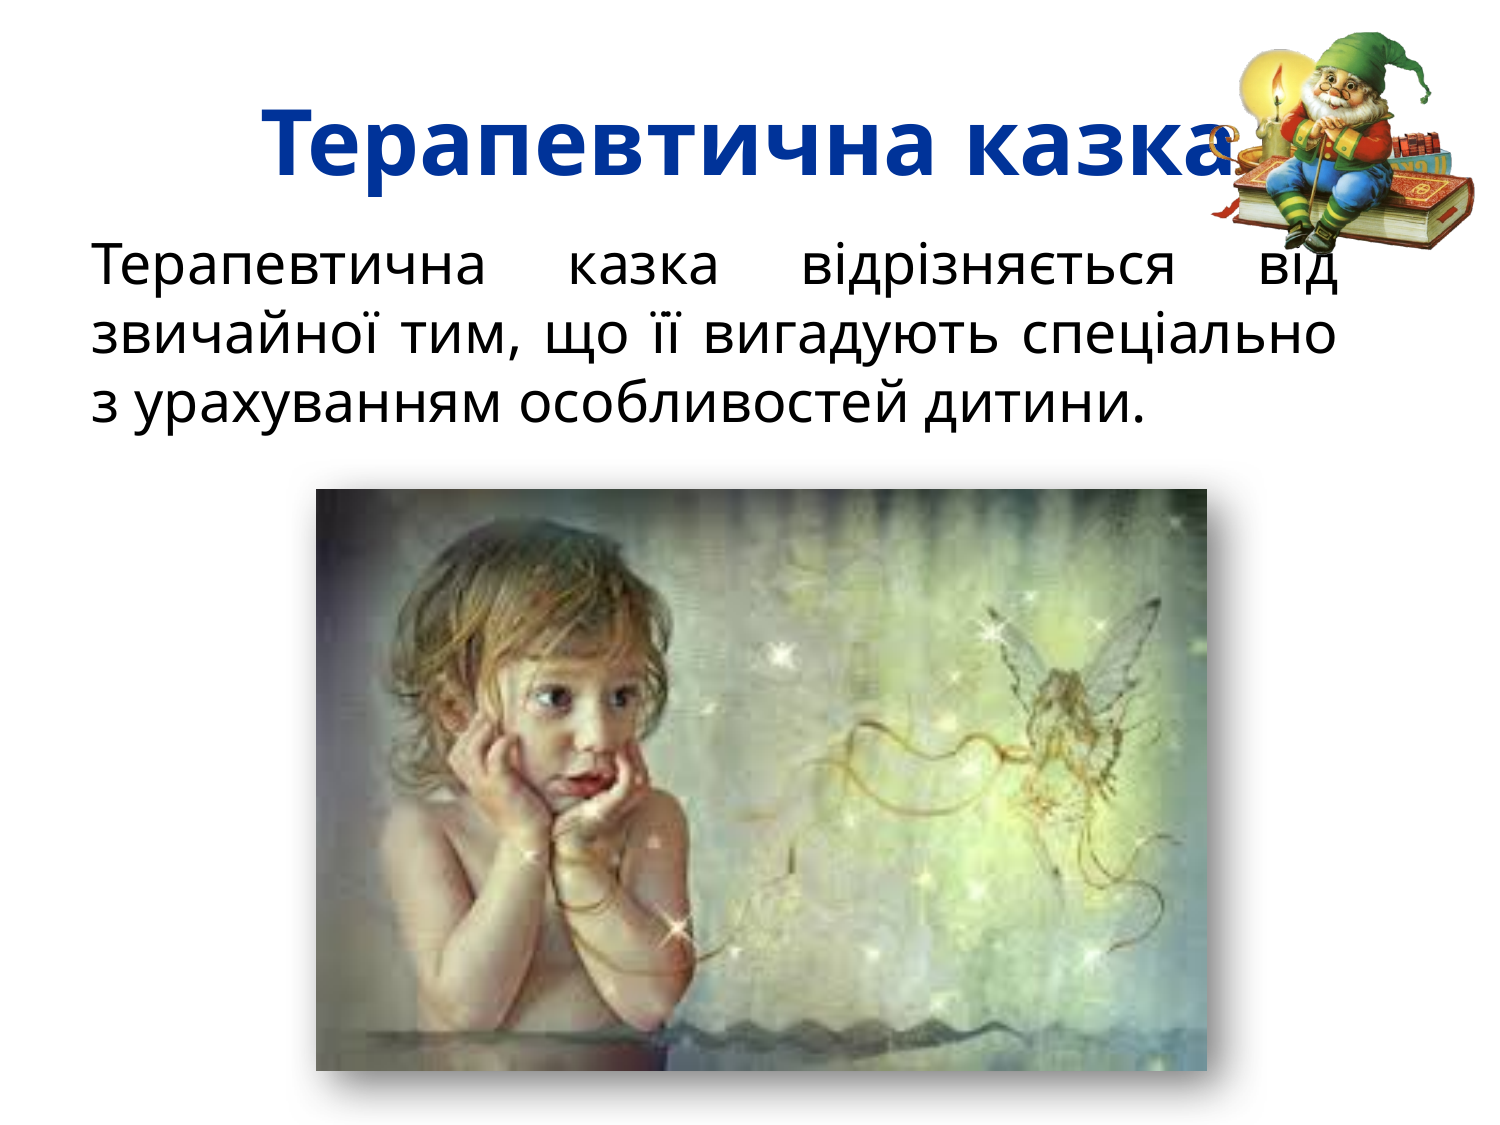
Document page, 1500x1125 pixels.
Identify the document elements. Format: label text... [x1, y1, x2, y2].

picture [1205, 30, 1475, 256]
title Терапевтична казка [75, 45, 1200, 233]
picture [316, 489, 1207, 1071]
list Терапевтична казка відрізняється від звичайної тим, що її вигадують спеціально з урахуванням особливостей дитини. [76, 233, 1355, 508]
